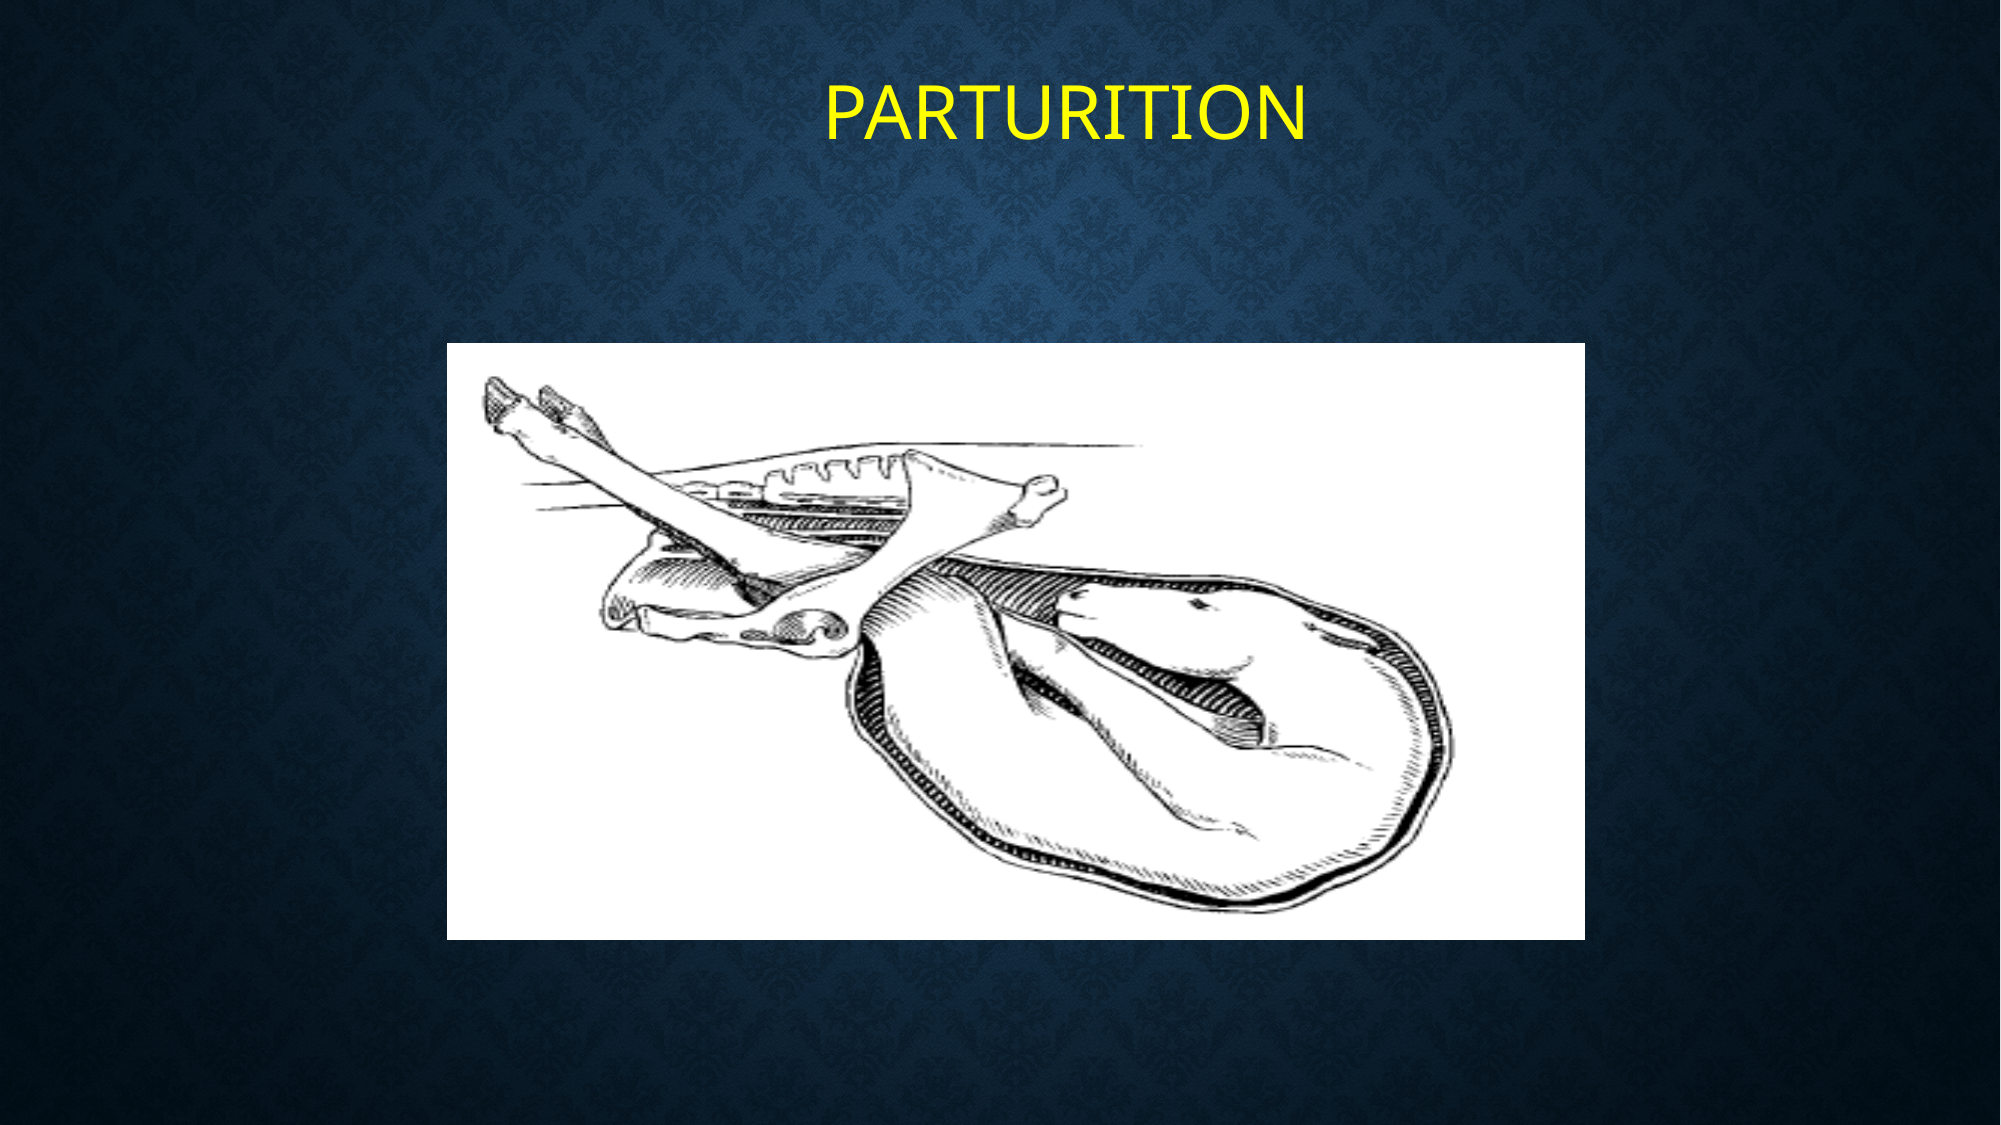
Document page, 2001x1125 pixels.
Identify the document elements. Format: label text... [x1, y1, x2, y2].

text_box PARTURITION [808, 56, 1346, 162]
picture [447, 343, 1585, 941]
